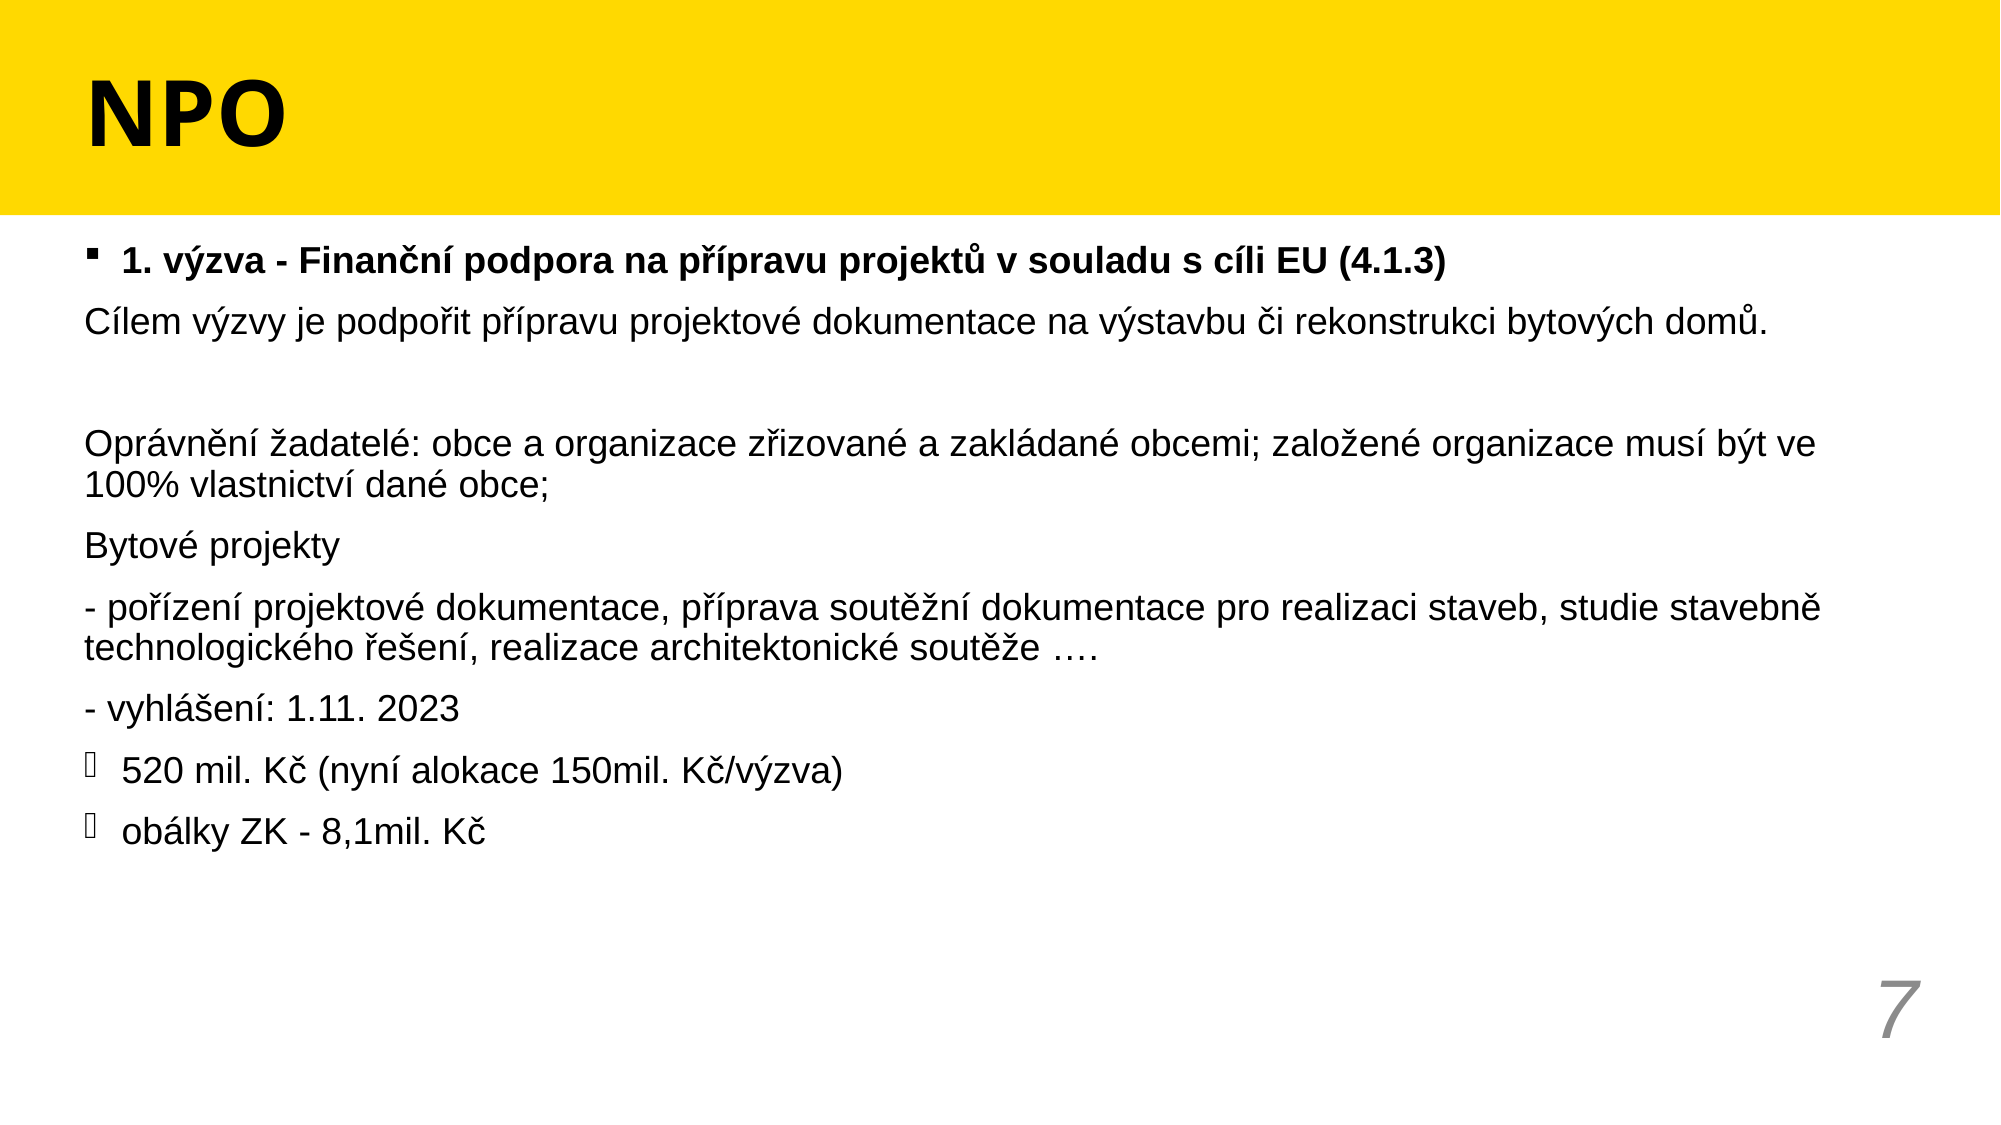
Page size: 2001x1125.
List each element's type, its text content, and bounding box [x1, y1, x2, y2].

slide_number 7 [1483, 976, 1934, 1063]
list 1. výzva - Finanční podpora na přípravu projektů v souladu s cíli EU (4.1.3) Cílem výzvy je podpořit přípravu projektové dokumentace na výstavbu či rekonstrukci bytových domů. Oprávnění žadatelé: obce a organizace zřizované a zakládané obcemi; založené organizace musí být ve 100% vlastnictví dané obce; Bytové projekty - pořízení projektové dokumentace, příprava soutěžní dokumentace pro realizaci staveb, studie stavebně technologického řešení, realizace architektonické soutěže …. - vyhlášení: 1.11. 2023 520 mil. Kč (nyní alokace 150mil. Kč/výzva) obálky ZK - 8,1mil. Kč [69, 233, 1934, 1097]
title NPO [69, 60, 1918, 214]
